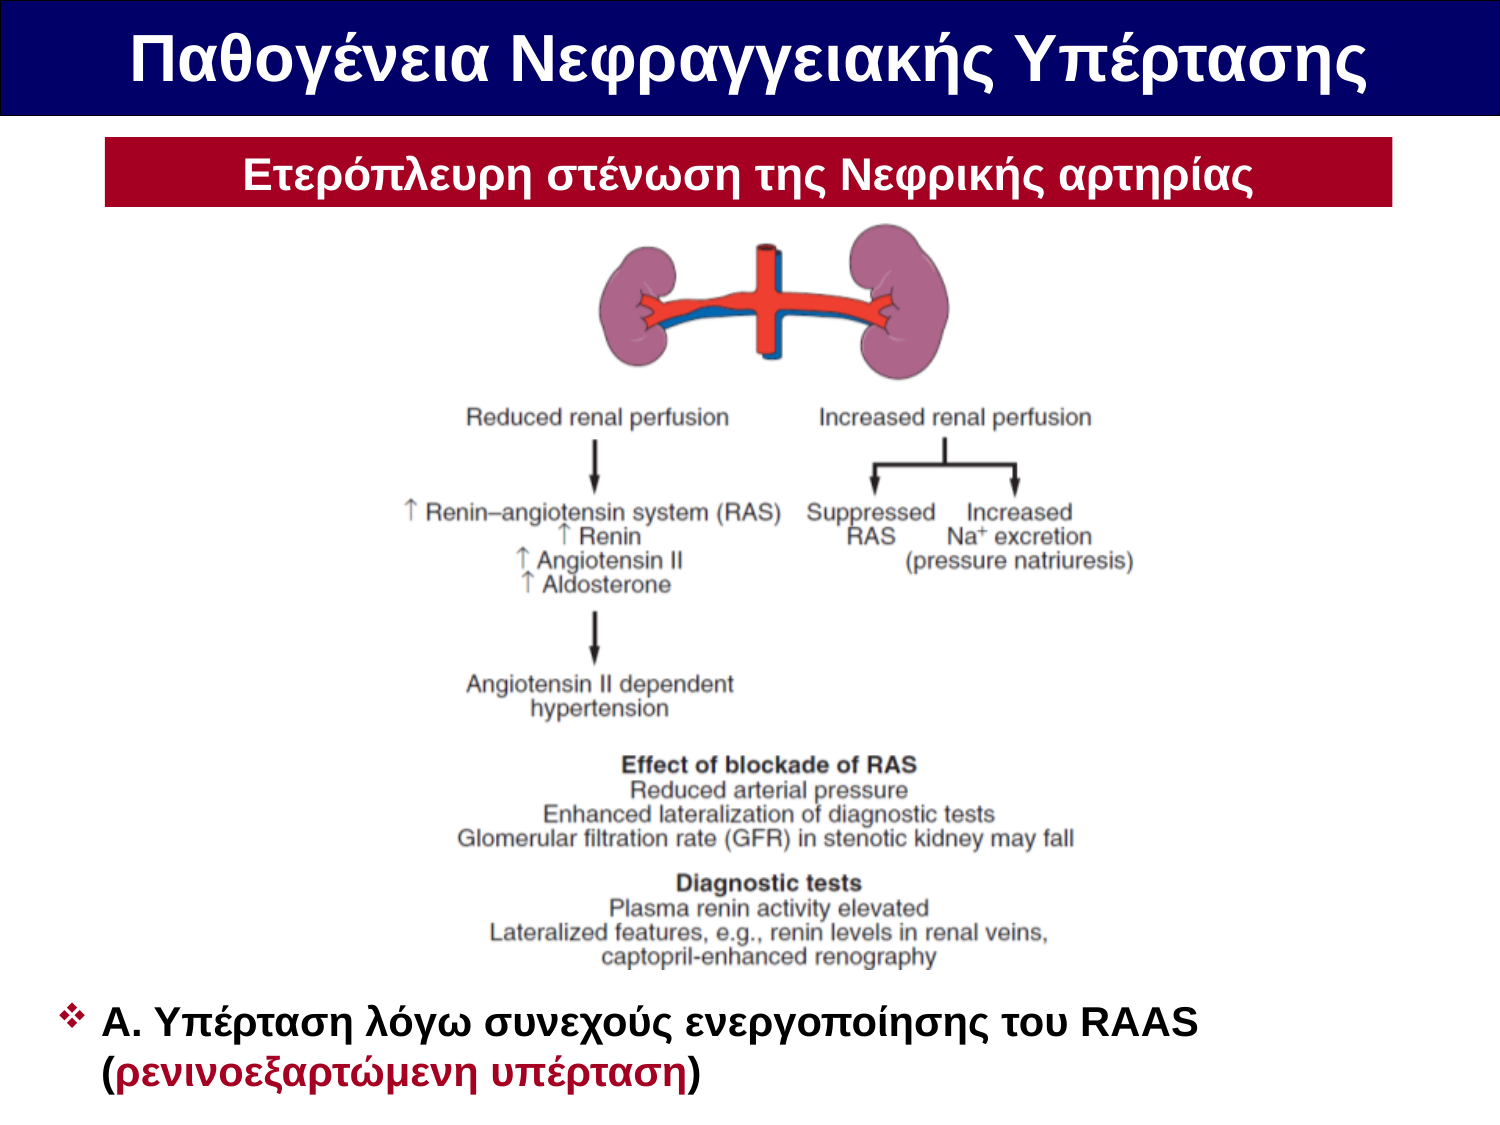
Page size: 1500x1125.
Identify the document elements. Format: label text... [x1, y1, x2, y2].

text_box Ετερόπλευρη στένωση της Νεφρικής αρτηρίας [104, 137, 1393, 207]
picture [348, 207, 1166, 971]
list Α. Υπέρταση λόγω συνεχούς ενεργοποίησης του RAΑS (ρενινοεξαρτώμενη υπέρταση) [41, 987, 1459, 1107]
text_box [0, 0, 1500, 116]
